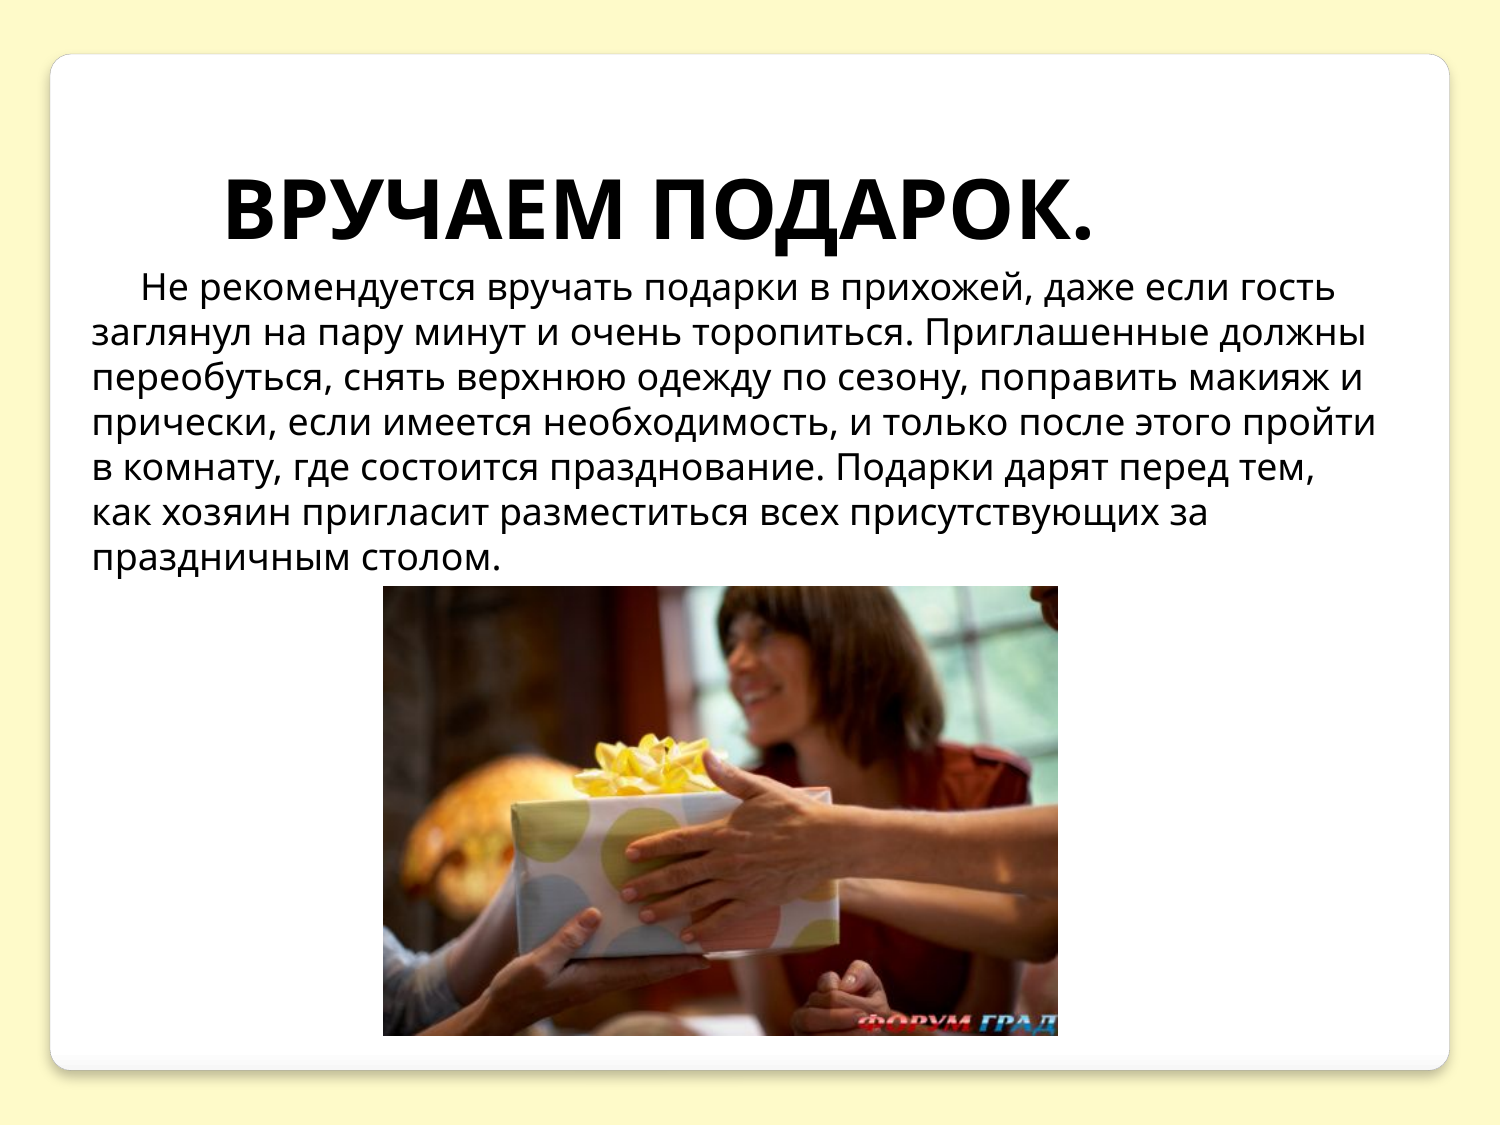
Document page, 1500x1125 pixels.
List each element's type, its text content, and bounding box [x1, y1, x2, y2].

picture [383, 585, 1059, 1036]
text_box Не рекомендуется вручать подарки в прихожей, даже если гость заглянул на пару минут и очень торопиться. Приглашенные должны переобуться, снять верхнюю одежду по сезону, поправить макияж и прически, если имеется необходимость, и только после этого пройти в комнату, где состоится празднование. Подарки дарят перед тем, как хозяин пригласит разместиться всех присутствующих за праздничным столом. [76, 255, 1400, 631]
text_box ВРУЧАЕМ ПОДАРОК. [206, 149, 1365, 264]
